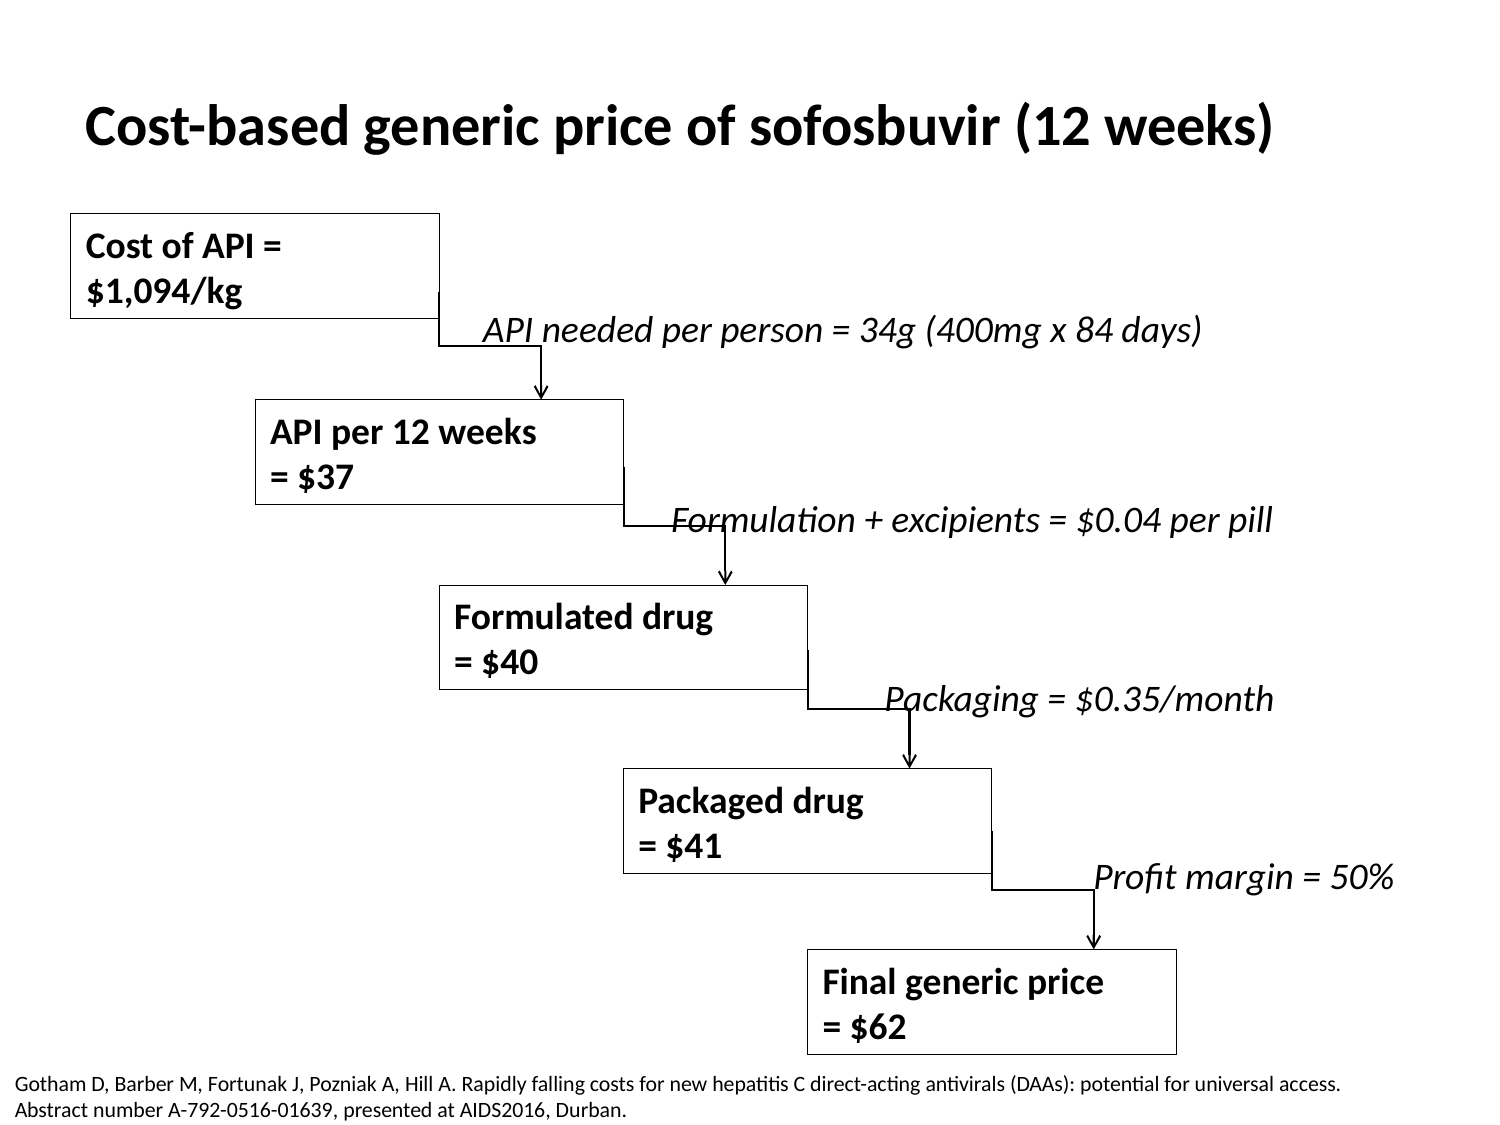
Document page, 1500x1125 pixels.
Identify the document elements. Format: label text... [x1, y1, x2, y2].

text_box Gotham D, Barber M, Fortunak J, Pozniak A, Hill A. Rapidly falling costs for new hepatitis C direct-acting antivirals (DAAs): potential for universal access. Abstract number A-792-0516-01639, presented at AIDS2016, Durban. [0, 1062, 1500, 1125]
text_box Cost-based generic price of sofosbuvir (12 weeks) [71, 80, 1500, 165]
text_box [70, 213, 1371, 1056]
